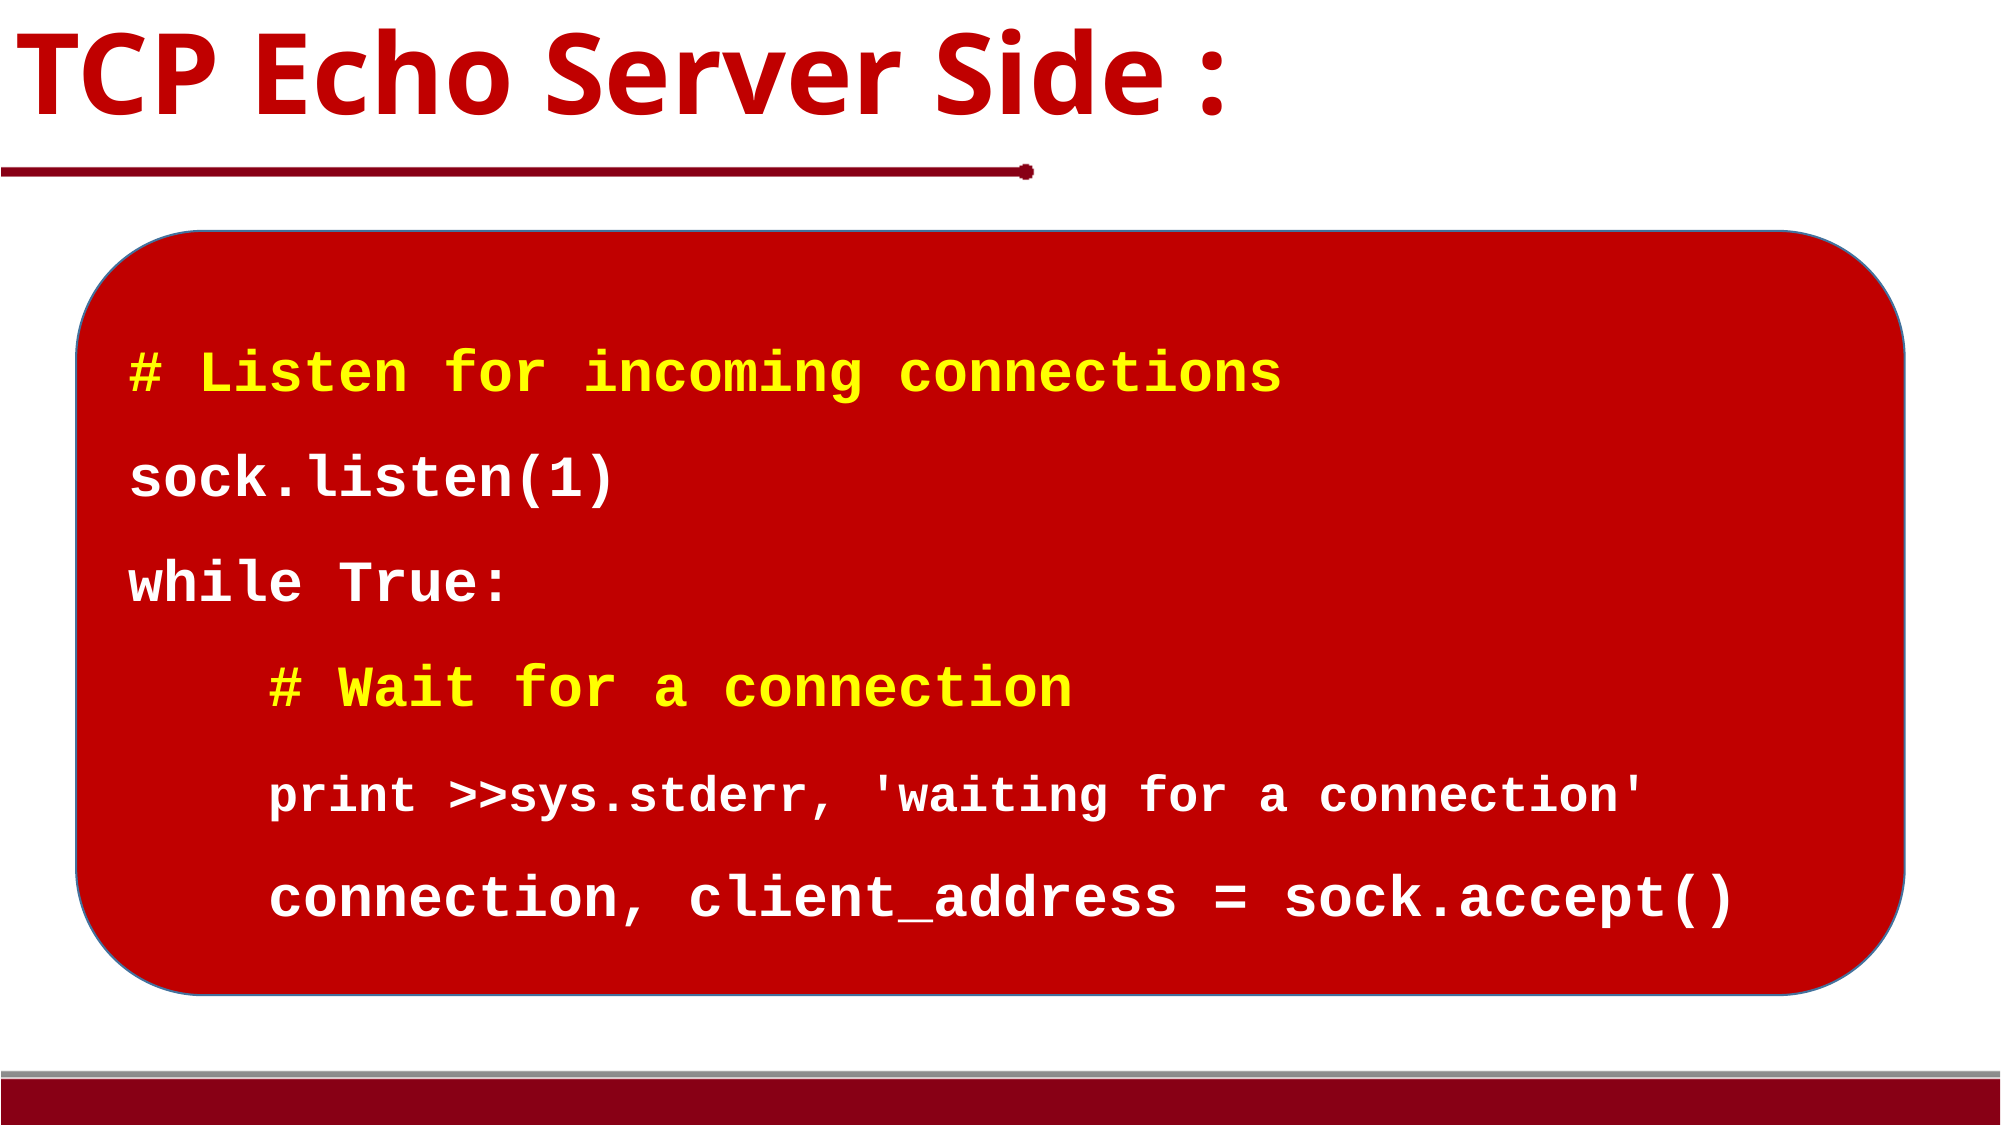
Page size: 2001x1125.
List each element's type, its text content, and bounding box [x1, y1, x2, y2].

text_box # Listen for incoming connections sock.listen(1) while True: # Wait for a connection print >>sys.stderr, 'waiting for a connection' connection, client_address = sock.accept() [75, 229, 1906, 997]
picture [1, 9, 2001, 1125]
text_box TCP Echo Server Side : [0, 0, 1800, 157]
